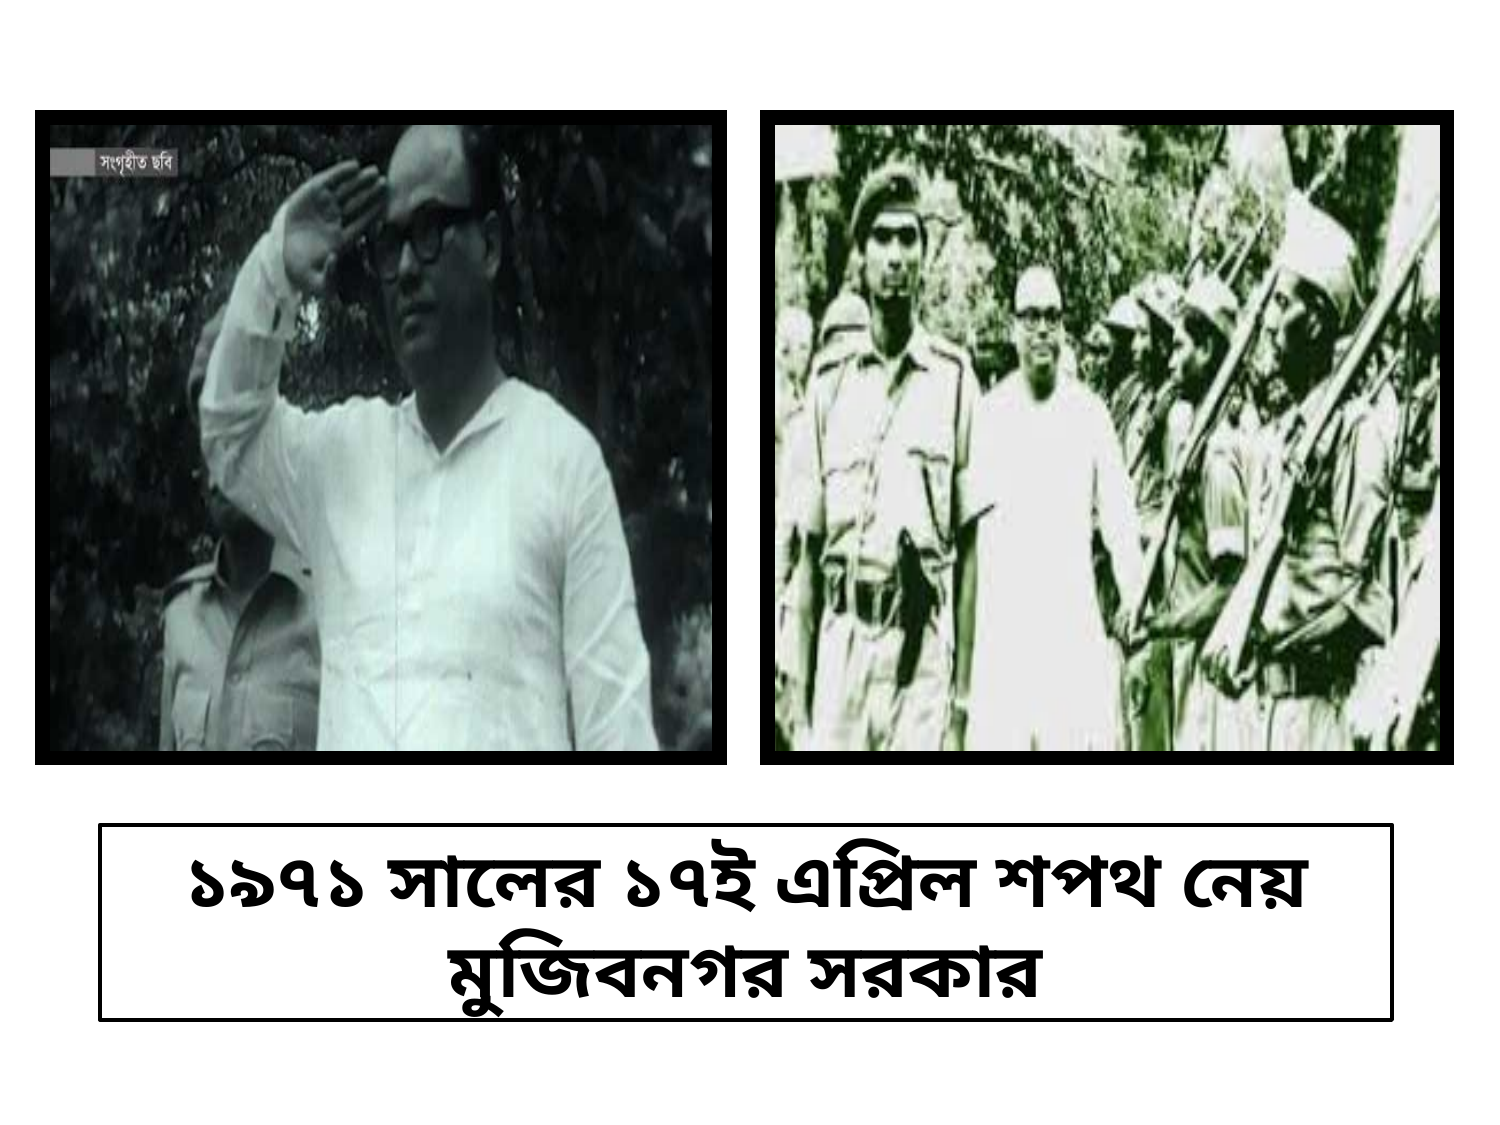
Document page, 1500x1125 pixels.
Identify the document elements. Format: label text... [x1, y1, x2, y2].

picture [774, 124, 1440, 751]
picture [49, 124, 713, 751]
text_box ১৯৭১ সালের ১৭ই এপ্রিল শপথ নেয় মুজিবনগর সরকার [98, 823, 1394, 1022]
